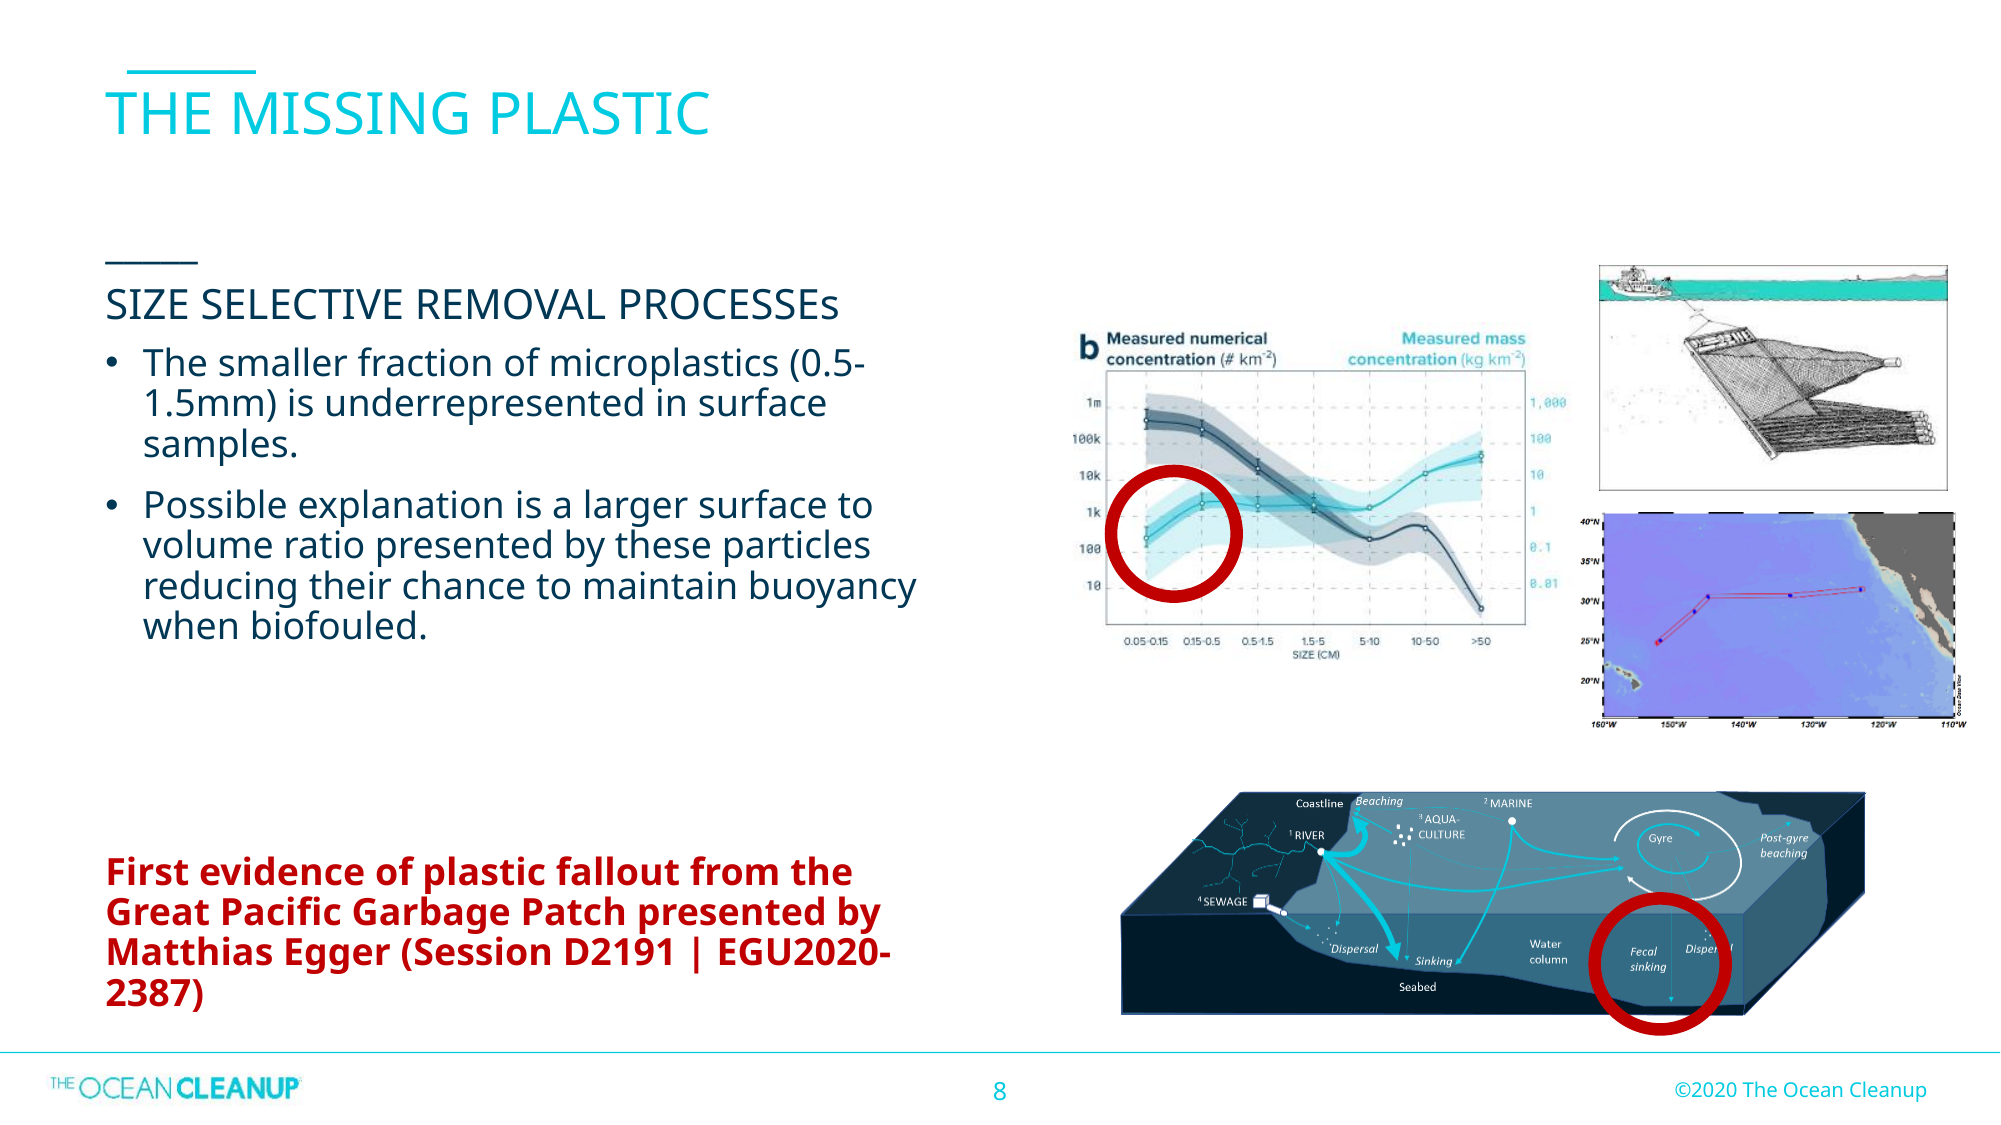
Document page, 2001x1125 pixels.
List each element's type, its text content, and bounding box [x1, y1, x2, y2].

list SIZE SELECTIVE REMOVAL PROCESSEs [90, 275, 973, 336]
list The smaller fraction of microplastics (0.5-1.5mm) is underrepresented in surface samples. Possible explanation is a larger surface to volume ratio presented by these particles reducing their chance to maintain buoyancy when biofouled. First evidence of plastic fallout from the Great Pacific Garbage Patch presented by Matthias Egger (Session D2191 | EGU2020-2387) [90, 336, 973, 1016]
text_box [1618, 1016, 1702, 1031]
slide_number 8 [952, 1069, 1048, 1115]
picture [30, 1057, 323, 1119]
picture [1599, 265, 1948, 492]
picture [1073, 322, 1971, 734]
title THE MISSING PLASTIC [90, 76, 1910, 157]
picture [1120, 789, 1867, 1016]
